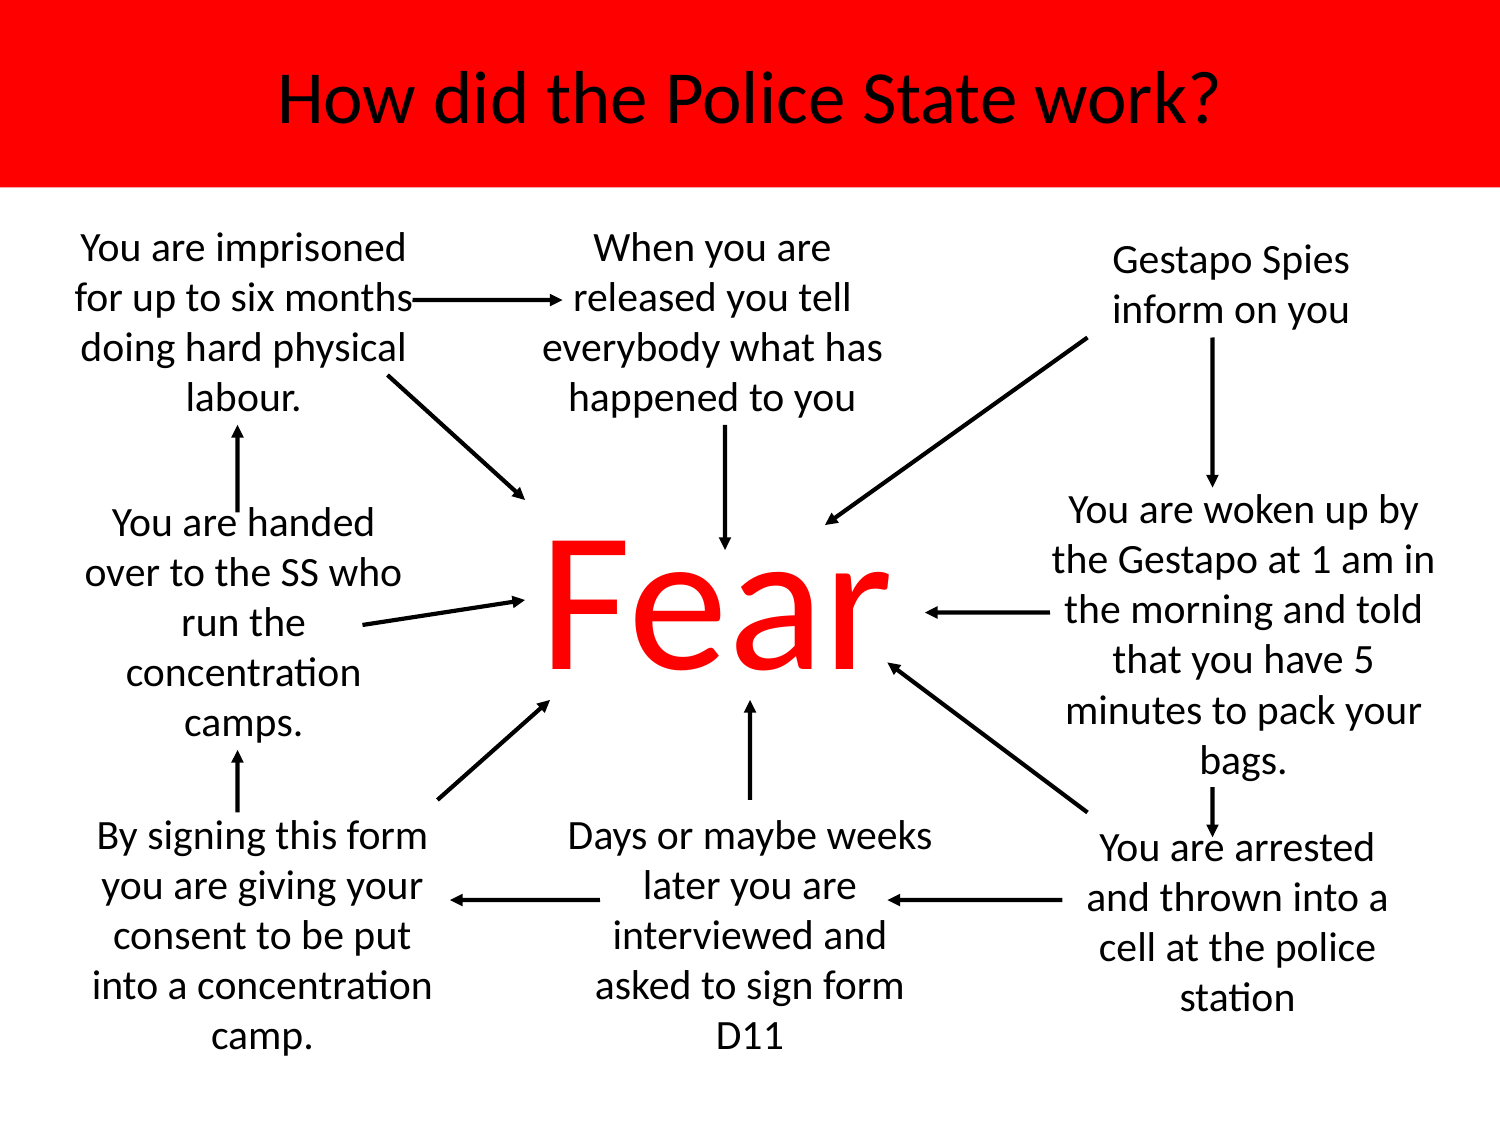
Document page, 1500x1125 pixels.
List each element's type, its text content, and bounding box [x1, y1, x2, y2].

title How did the Police State work? [0, 0, 1500, 188]
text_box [37, 212, 510, 428]
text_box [466, 821, 951, 1066]
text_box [954, 812, 1413, 1028]
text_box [1091, 474, 1463, 838]
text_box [1074, 224, 1388, 473]
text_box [62, 760, 463, 1068]
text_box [512, 212, 913, 335]
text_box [362, 337, 1088, 813]
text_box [62, 436, 357, 753]
